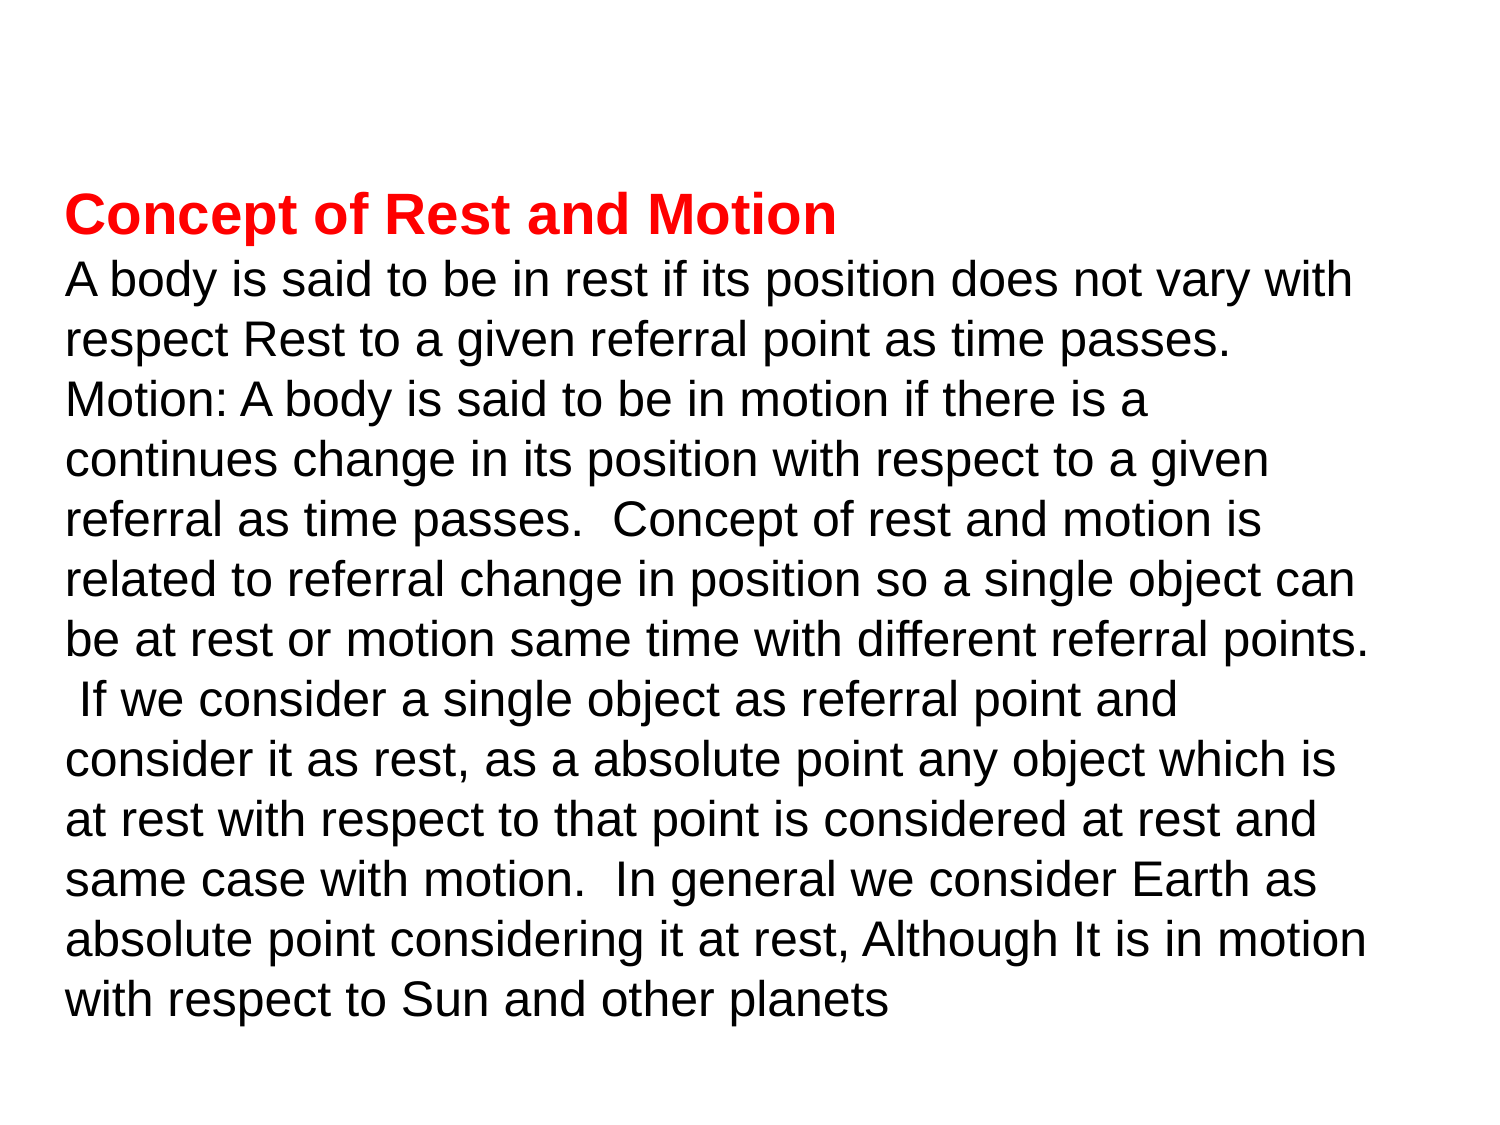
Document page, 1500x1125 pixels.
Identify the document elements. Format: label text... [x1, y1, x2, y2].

text_box Concept of Rest and Motion A body is said to be in rest if its position does not vary with respect Rest to a given referral point as time passes. Motion: A body is said to be in motion if there is a continues change in its position with respect to a given referral as time passes. Concept of rest and motion is related to referral change in position so a single object can be at rest or motion same time with different referral points. If we consider a single object as referral point and consider it as rest, as a absolute point any object which is at rest with respect to that point is considered at rest and same case with motion. In general we consider Earth as absolute point considering it at rest, Although It is in motion with respect to Sun and other planets [49, 168, 1388, 1034]
